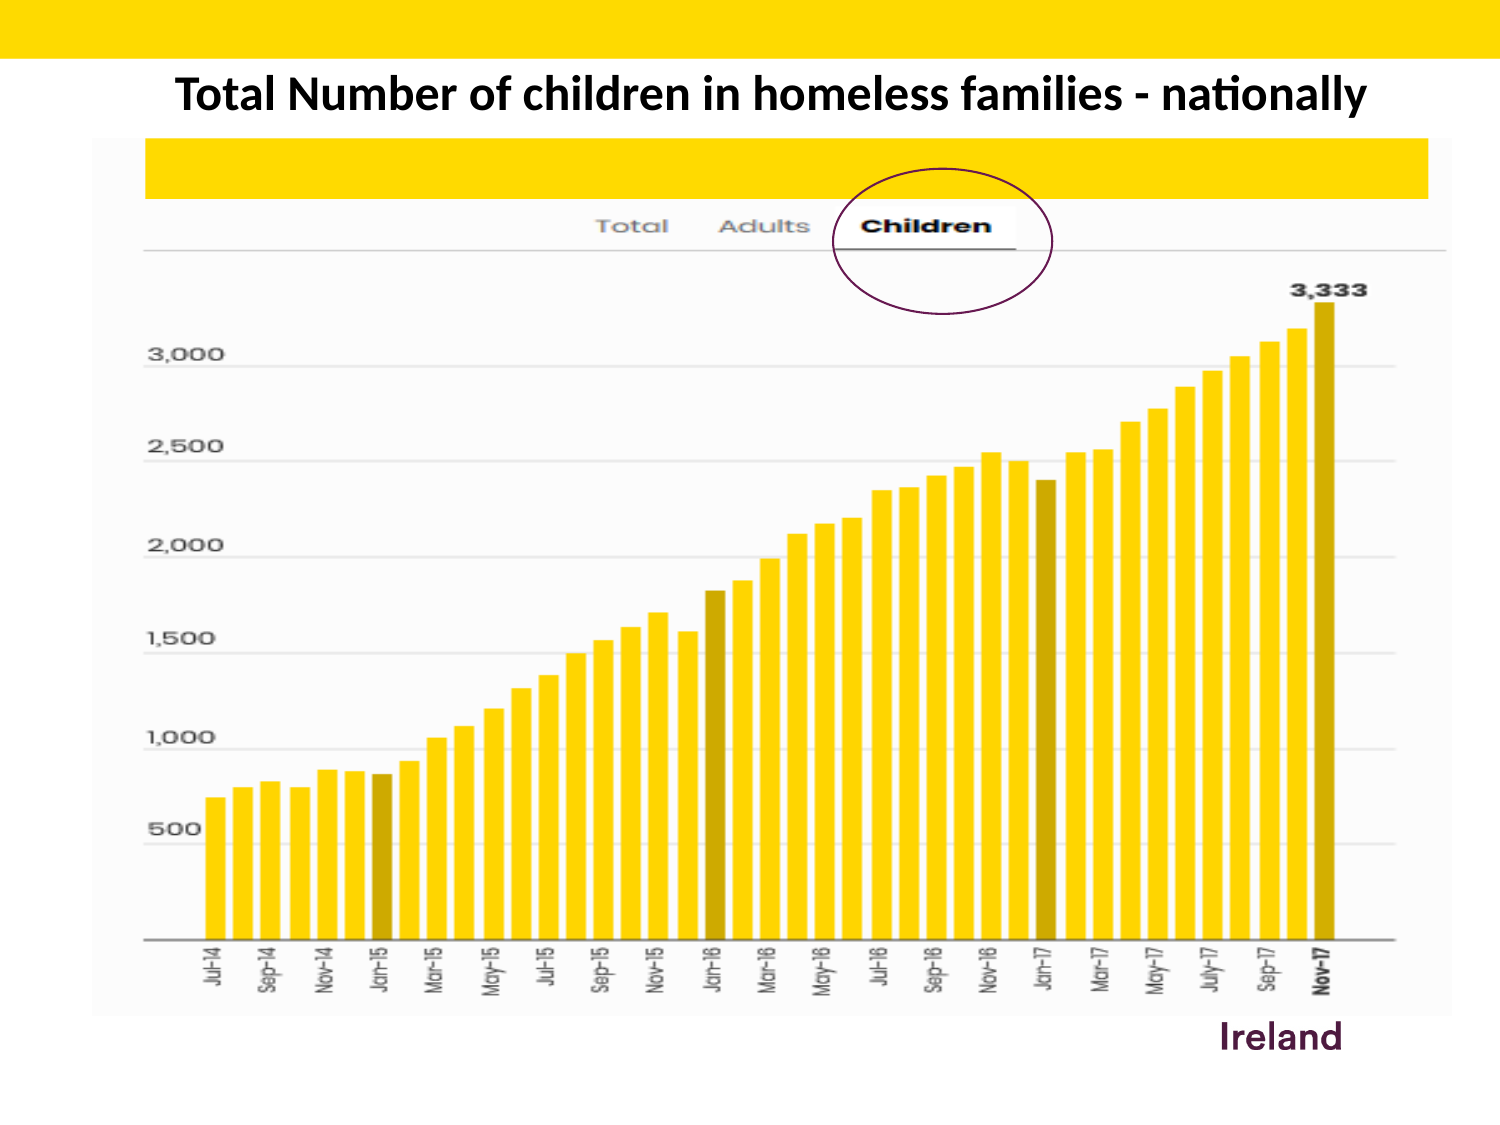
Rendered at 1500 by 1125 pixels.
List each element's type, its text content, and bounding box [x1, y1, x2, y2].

text_box Total Number of children in homeless families - nationally [156, 53, 1387, 129]
picture [0, 0, 1500, 1125]
